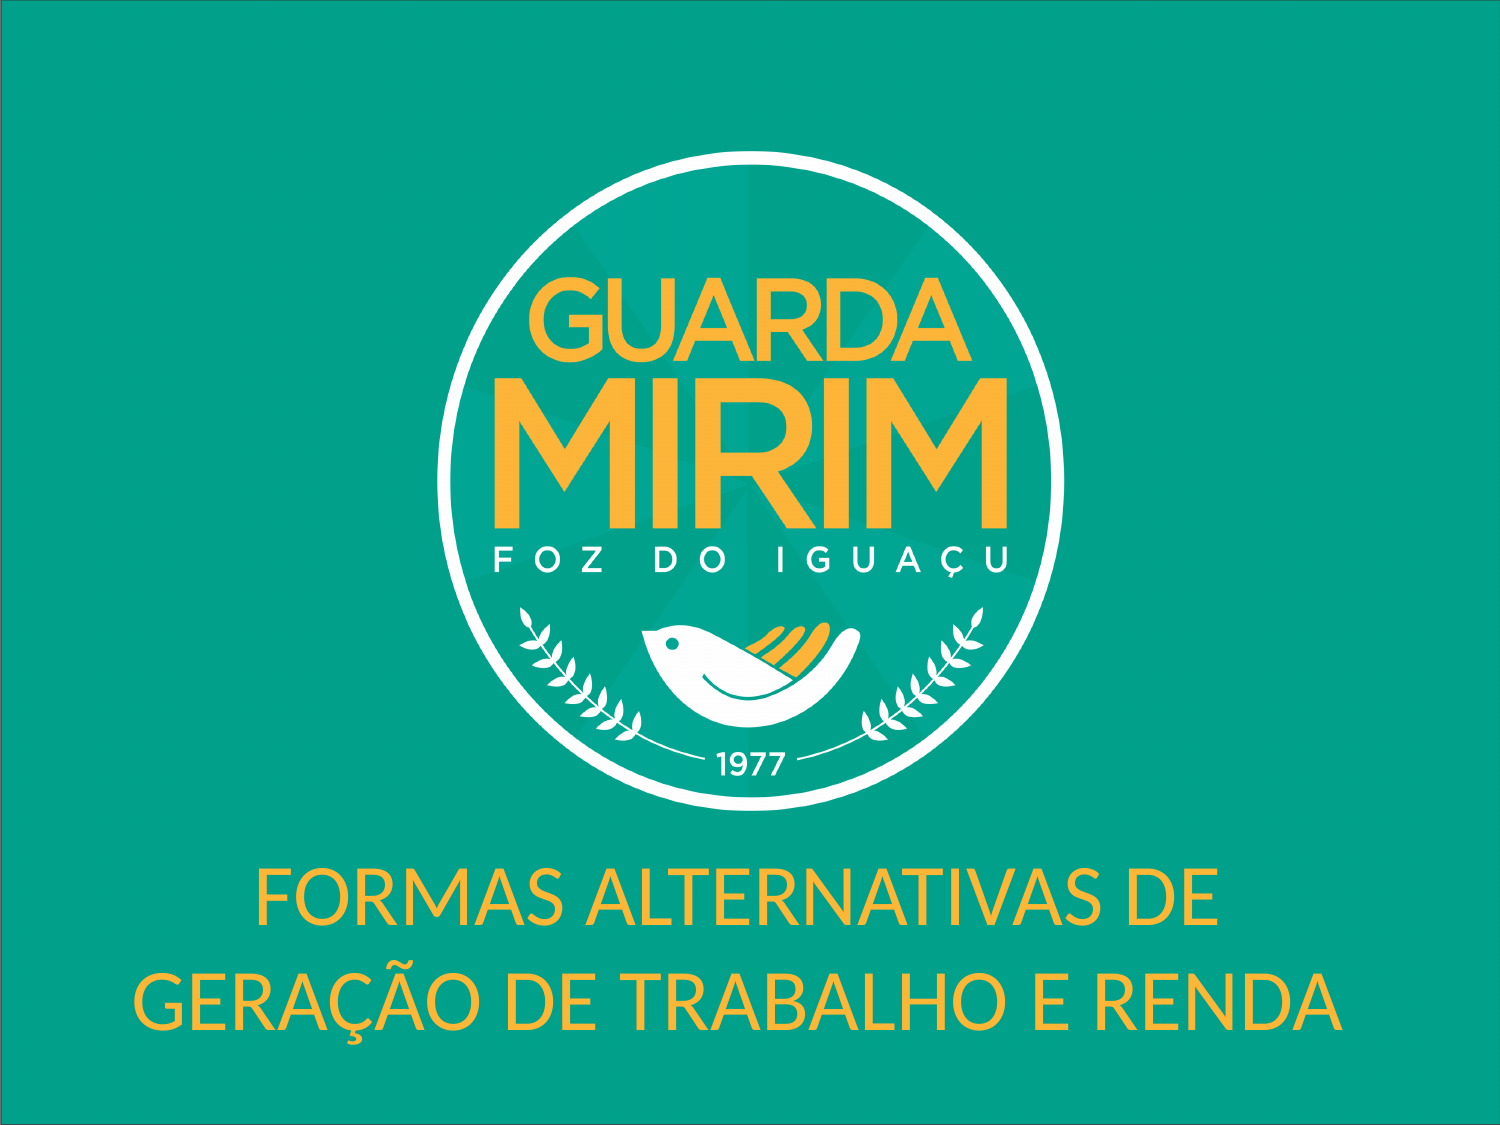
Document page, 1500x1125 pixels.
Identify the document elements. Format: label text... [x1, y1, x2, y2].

title FORMAS ALTERNATIVAS DE GERAÇÃO DE TRABALHO E RENDA [100, 822, 1376, 1064]
picture [0, 0, 1500, 1125]
